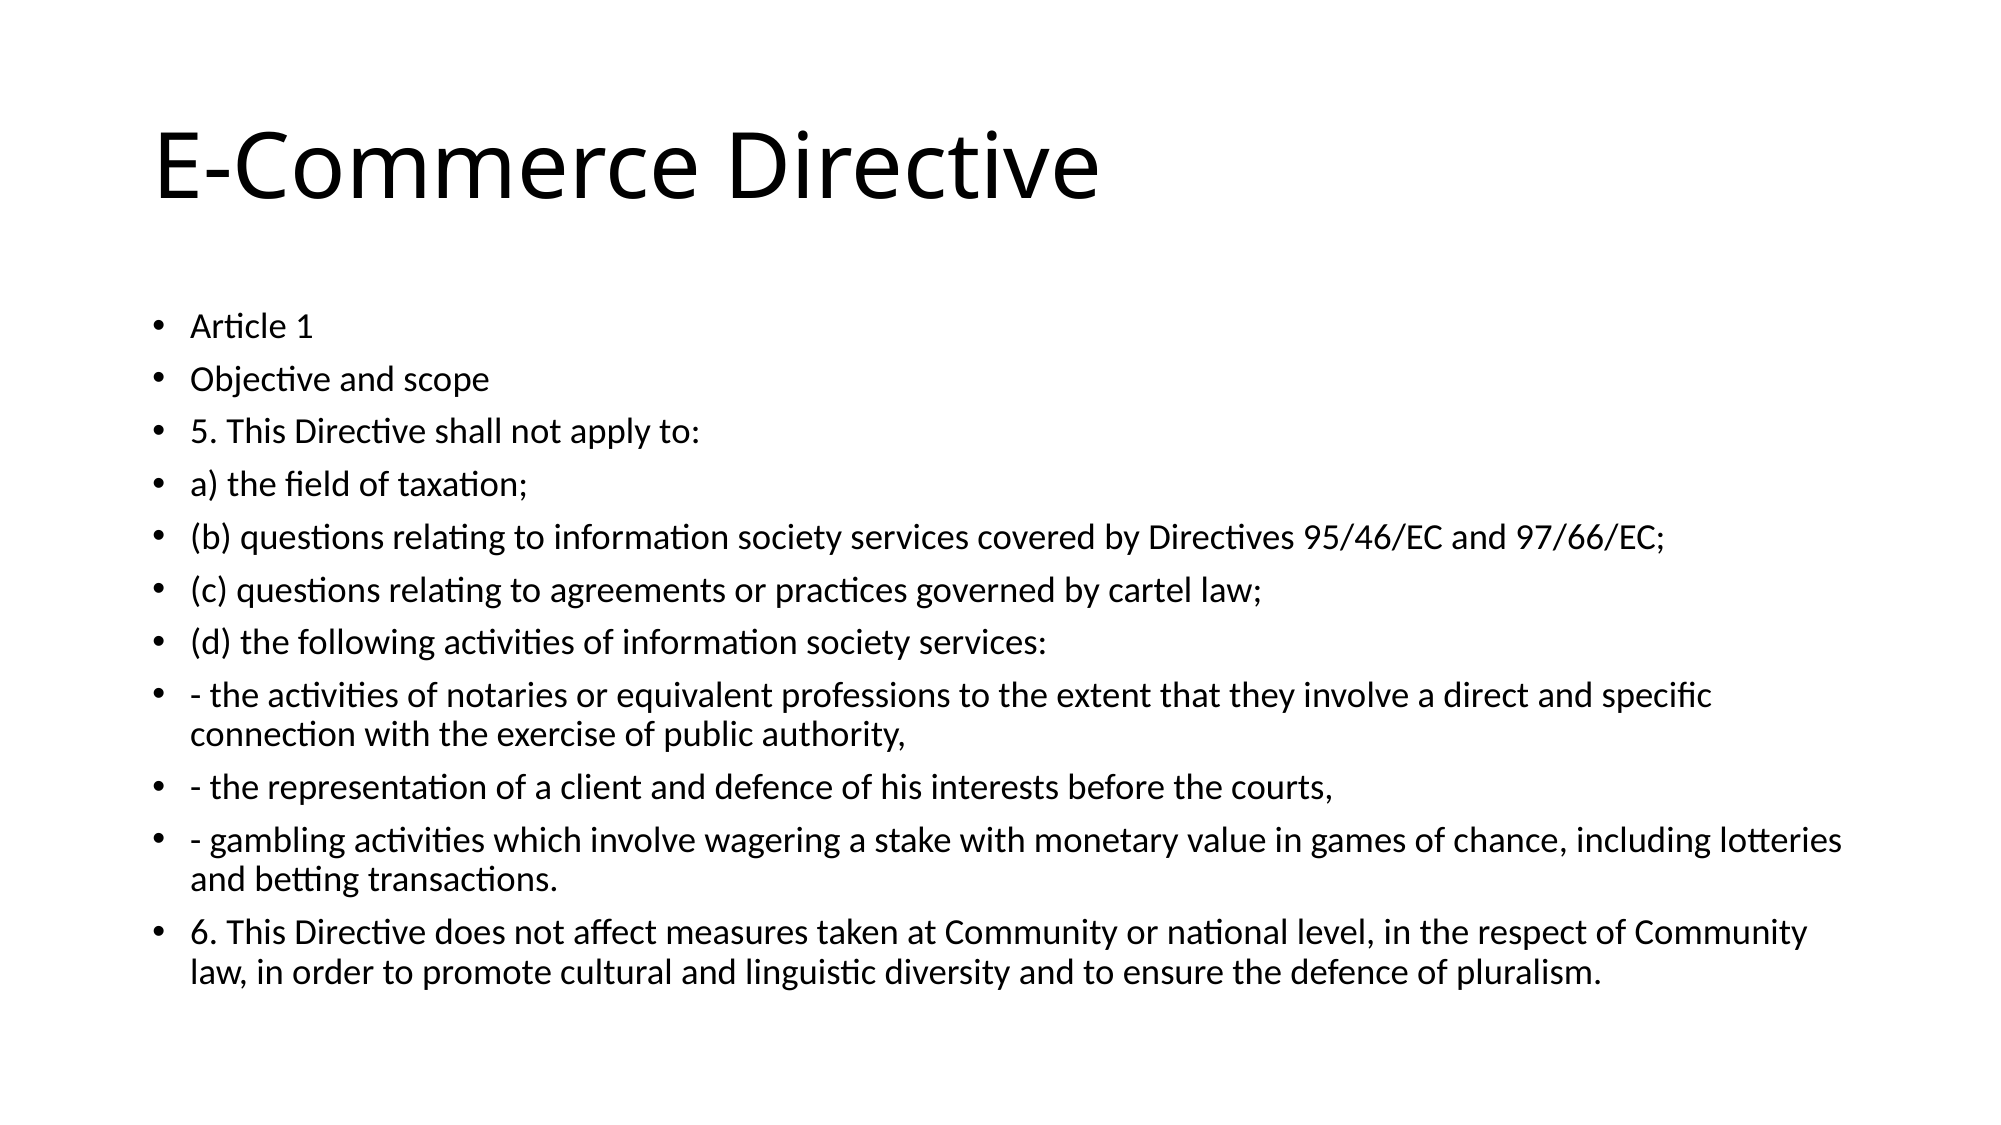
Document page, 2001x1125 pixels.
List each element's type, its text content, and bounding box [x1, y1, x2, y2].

list Article 1 Objective and scope 5. This Directive shall not apply to: a) the field of taxation; (b) questions relating to information society services covered by Directives 95/46/EC and 97/66/EC; (c) questions relating to agreements or practices governed by cartel law; (d) the following activities of information society services: - the activities of notaries or equivalent professions to the extent that they involve a direct and specific connection with the exercise of public authority, - the representation of a client and defence of his interests before the courts, - gambling activities which involve wagering a stake with monetary value in games of chance, including lotteries and betting transactions. 6. This Directive does not affect measures taken at Community or national level, in the respect of Community law, in order to promote cultural and linguistic diversity and to ensure the defence of pluralism. [137, 299, 1863, 1014]
title E-Commerce Directive [137, 59, 1863, 278]
